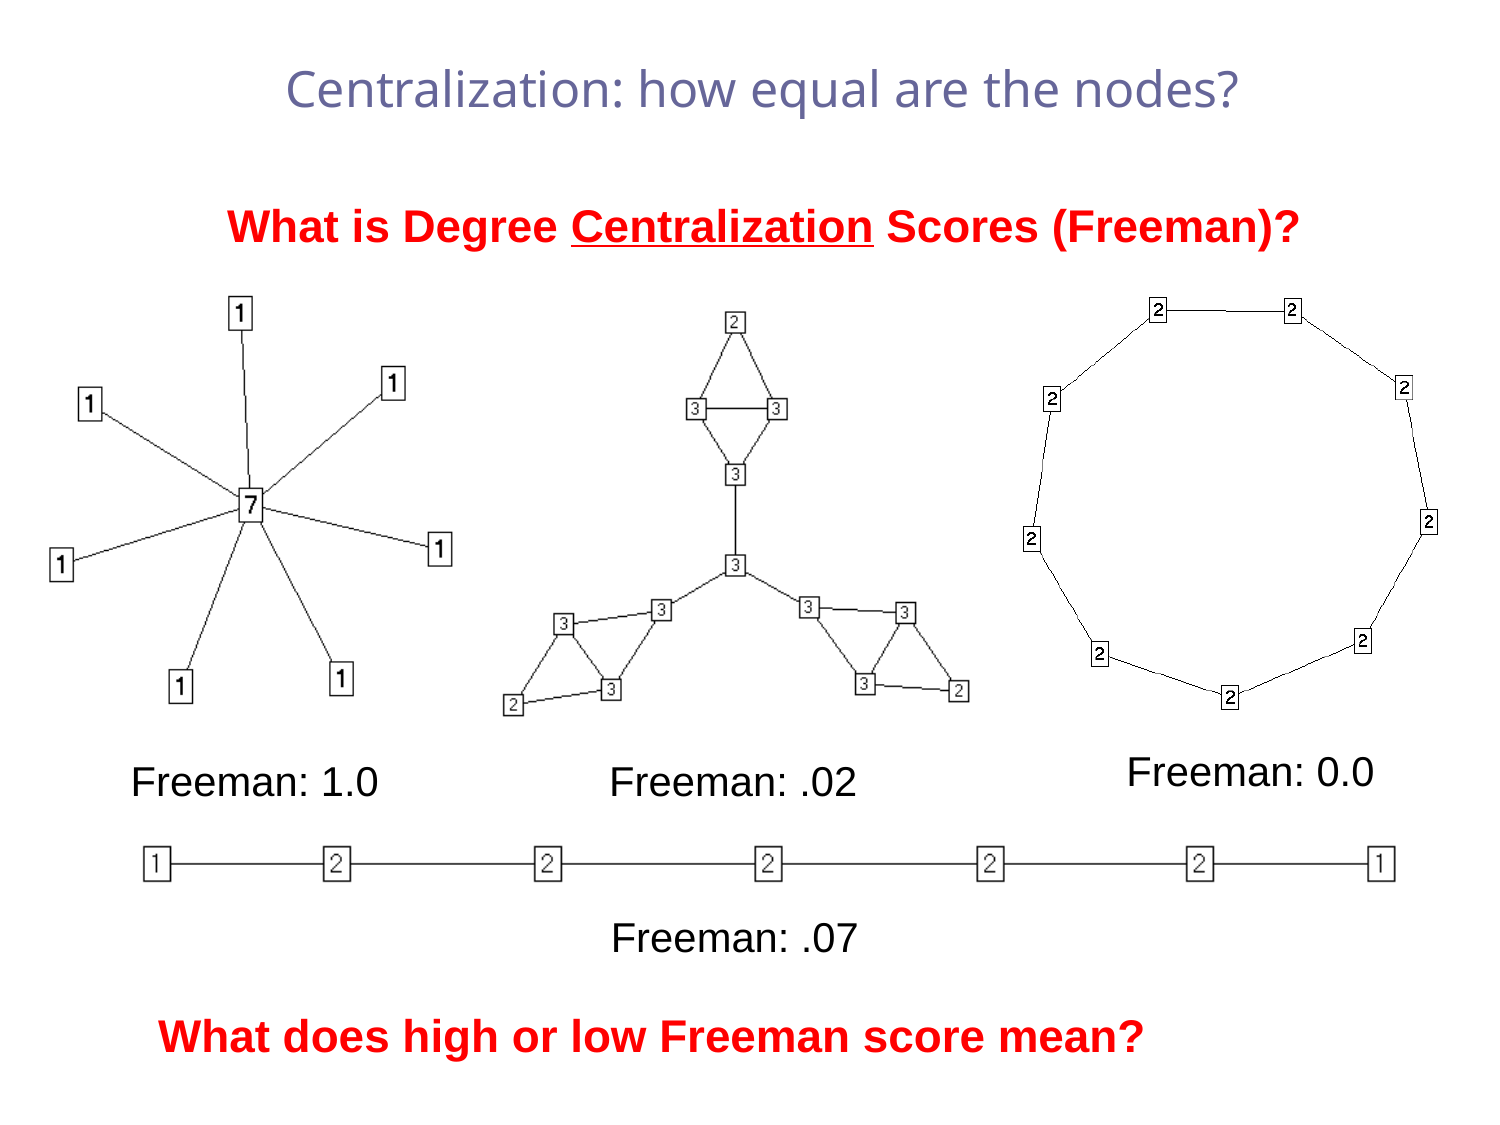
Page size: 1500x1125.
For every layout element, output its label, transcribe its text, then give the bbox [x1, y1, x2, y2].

picture [33, 285, 465, 723]
text_box Freeman: 0.0 [1111, 737, 1390, 803]
picture [484, 288, 986, 736]
text_box Freeman: 1.0 [115, 746, 394, 812]
picture [106, 824, 1423, 927]
text_box Freeman: .02 [594, 746, 873, 812]
picture [1009, 291, 1449, 718]
text_box Freeman: .07 [595, 936, 874, 968]
text_box Centralization: how equal are the nodes? [87, 37, 1438, 125]
text_box What is Degree Centralization Scores (Freeman)? [212, 188, 1317, 259]
text_box What does high or low Freeman score mean? [143, 999, 1162, 1069]
